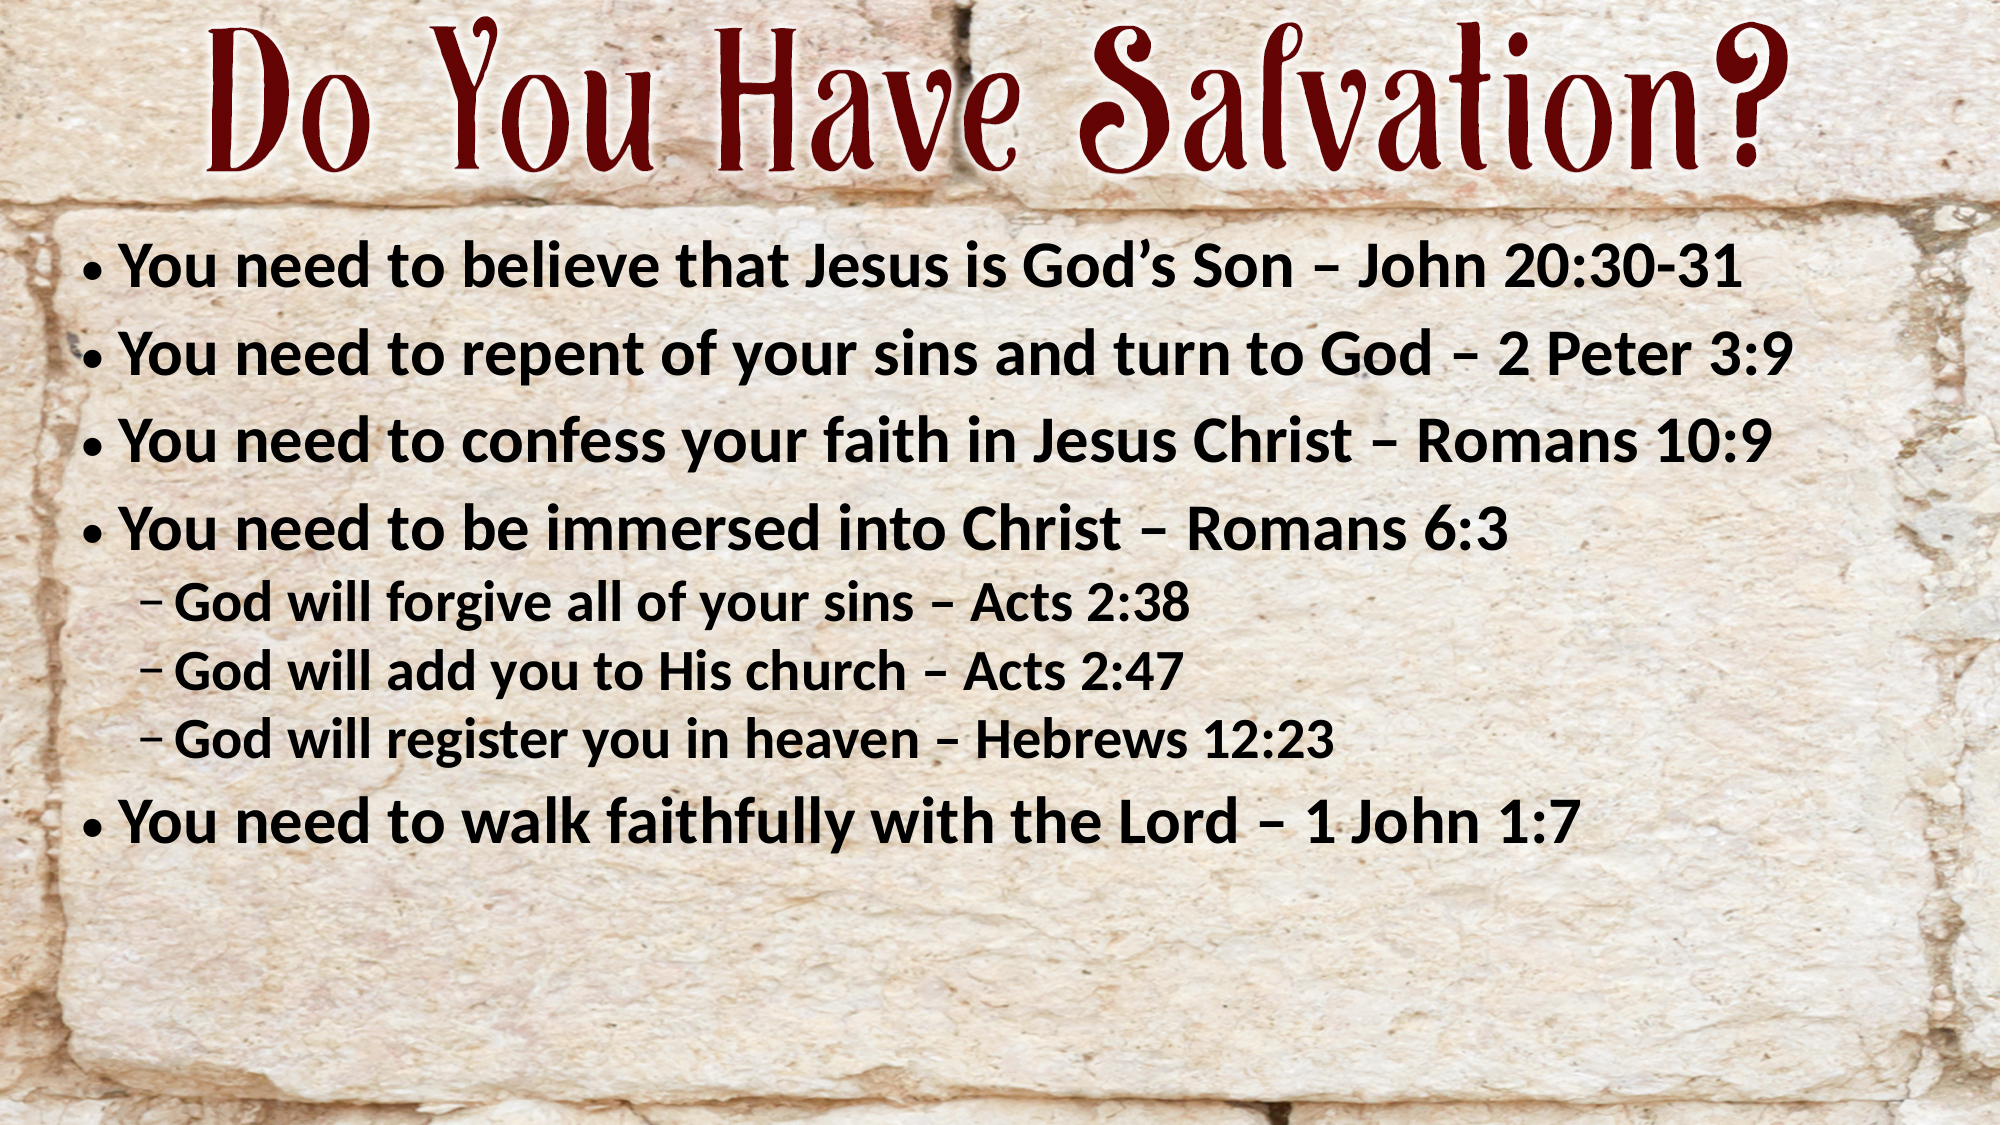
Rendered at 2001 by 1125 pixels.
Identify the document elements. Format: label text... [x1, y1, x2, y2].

list You need to believe that Jesus is God’s Son – John 20:30-31 You need to repent of your sins and turn to God – 2 Peter 3:9 You need to confess your faith in Jesus Christ – Romans 10:9 You need to be immersed into Christ – Romans 6:3 God will forgive all of your sins – Acts 2:38 God will add you to His church – Acts 2:47 God will register you in heaven – Hebrews 12:23 You need to walk faithfully with the Lord – 1 John 1:7 [65, 229, 1941, 1091]
picture [0, 0, 2000, 1125]
